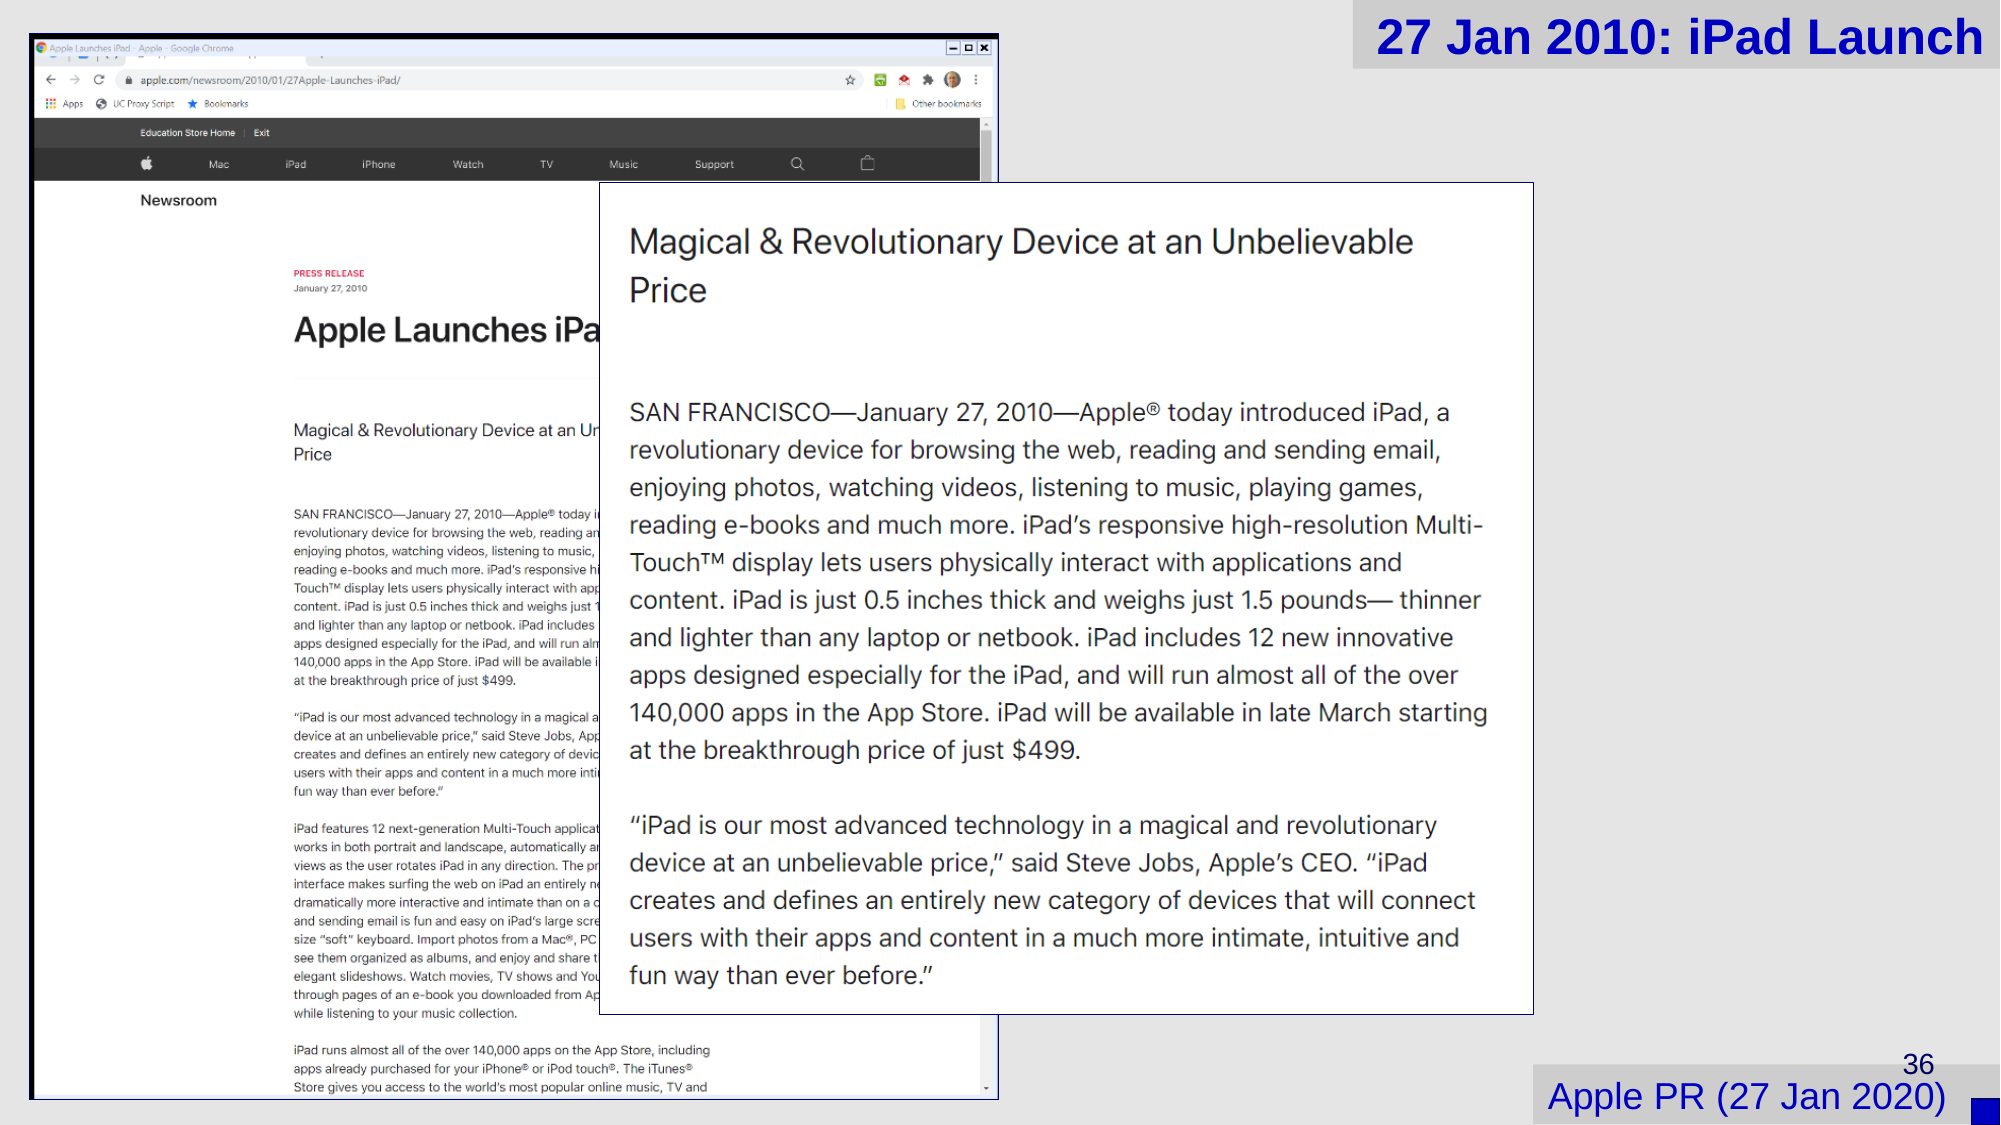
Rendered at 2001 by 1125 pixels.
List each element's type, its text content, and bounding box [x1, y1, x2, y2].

text_box Apple PR (27 Jan 2020) [1533, 1064, 2000, 1125]
picture [29, 34, 1534, 1100]
slide_number 36 [1533, 1024, 1951, 1064]
text_box [1971, 1099, 2000, 1125]
title 27 Jan 2010: iPad Launch [1352, 0, 2000, 69]
